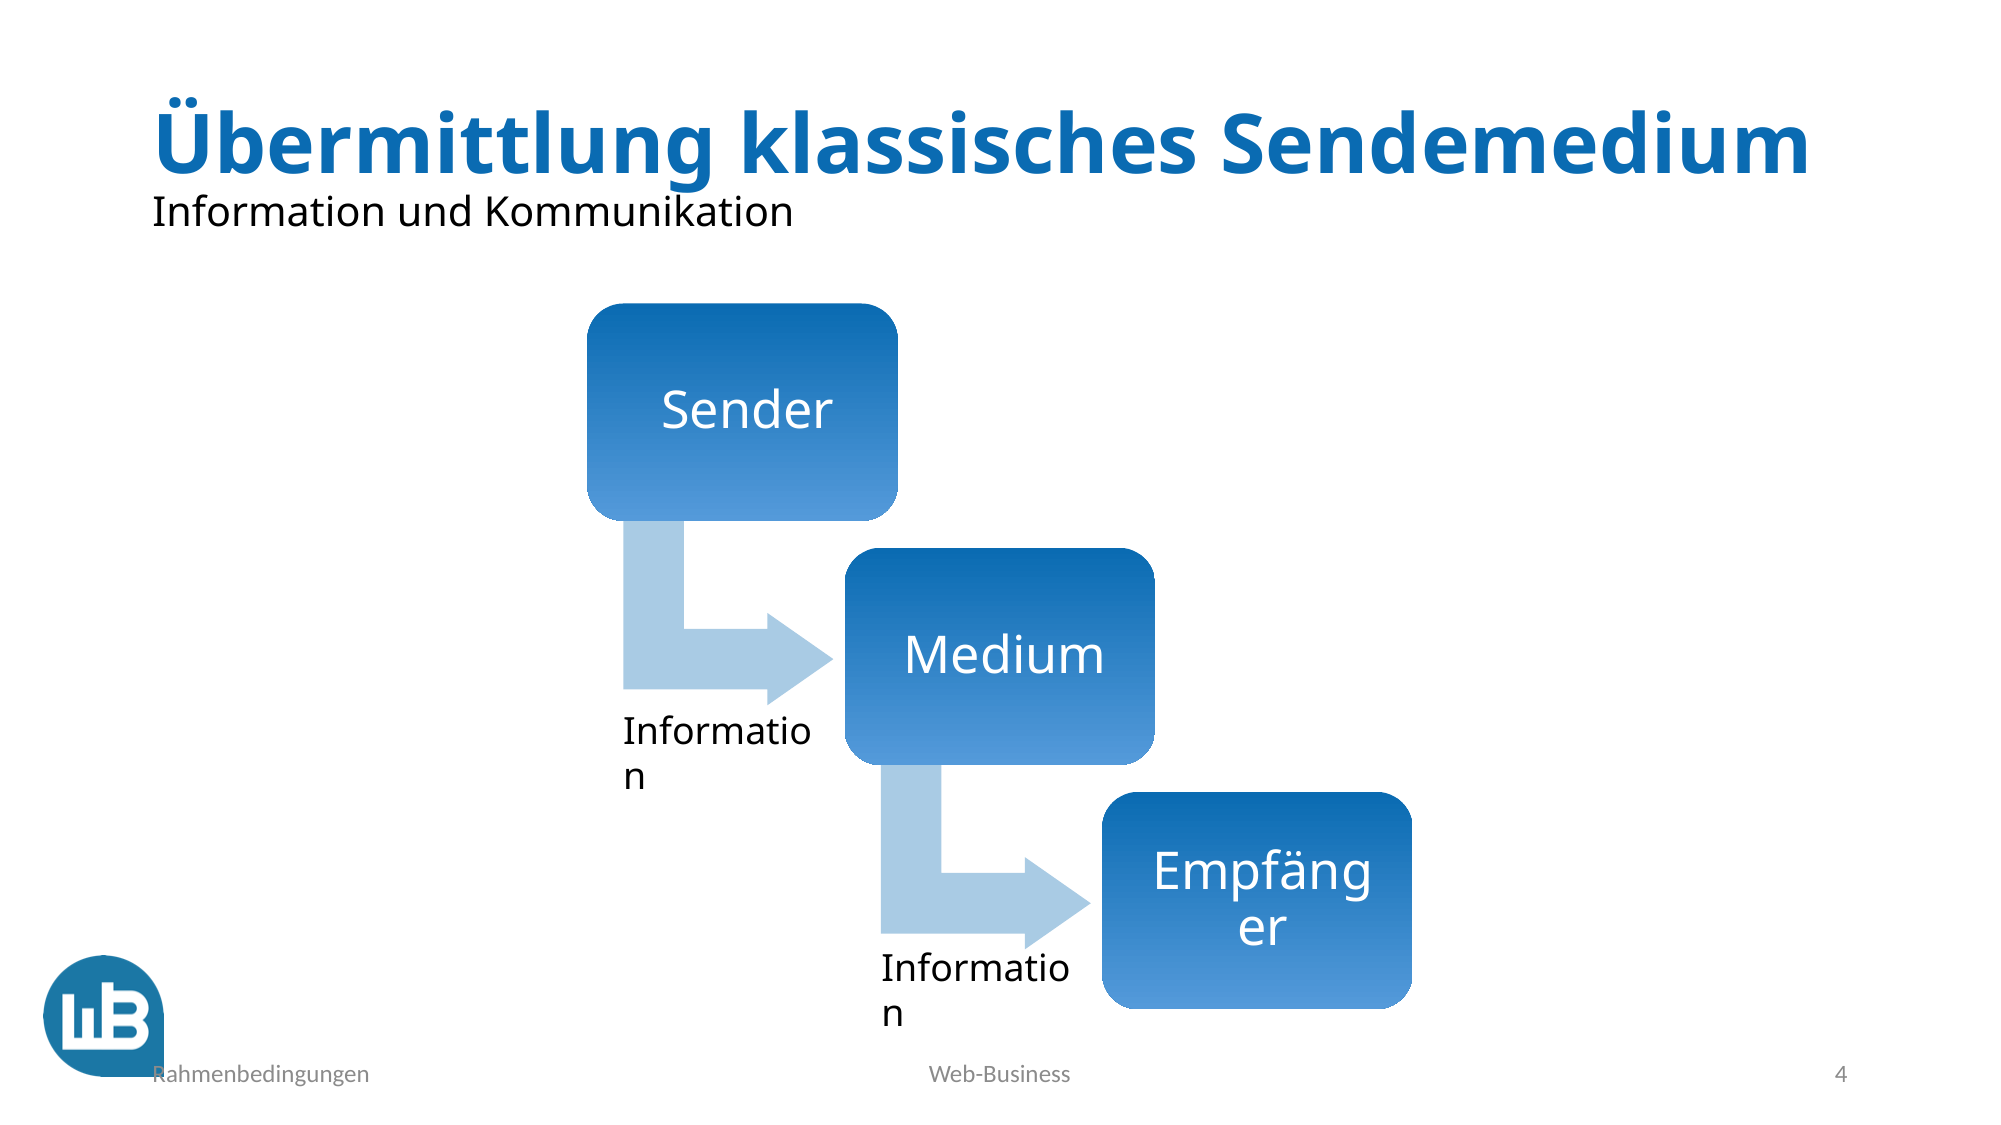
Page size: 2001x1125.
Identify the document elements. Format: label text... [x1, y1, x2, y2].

text_box Information [866, 1014, 1109, 1041]
footer Web-Business [662, 1042, 1338, 1103]
slide_number Rahmenbedingungen [137, 1042, 588, 1103]
slide_number 4 [1412, 1042, 1863, 1103]
picture [42, 955, 164, 1077]
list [137, 299, 1863, 1014]
title Übermittlung klassisches Sendemedium Information und Kommunikation [137, 59, 1863, 278]
